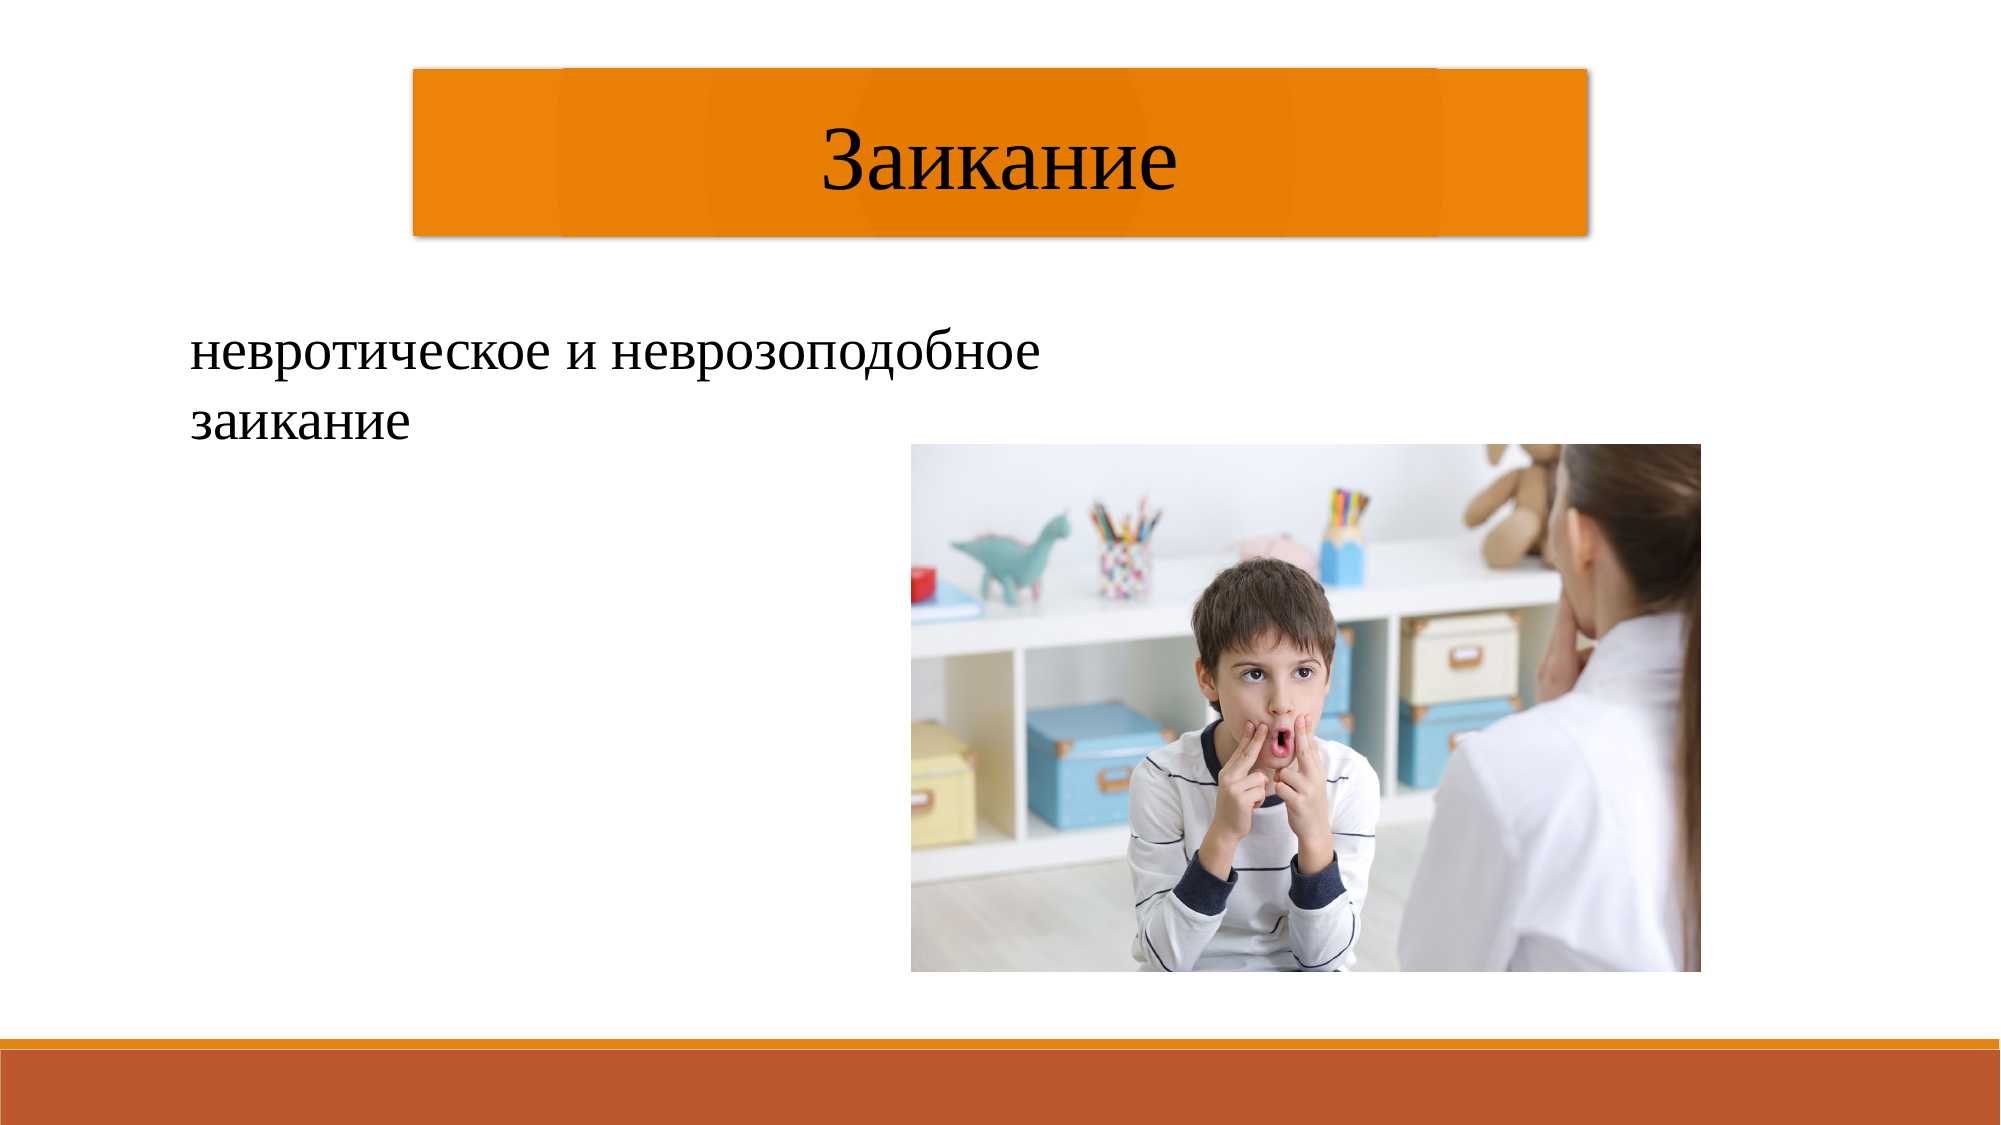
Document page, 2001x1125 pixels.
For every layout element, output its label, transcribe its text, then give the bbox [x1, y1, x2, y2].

text_box невротическое и неврозоподобное заикание [175, 303, 1074, 459]
text_box Заикание [412, 68, 1588, 237]
picture [910, 444, 1701, 972]
